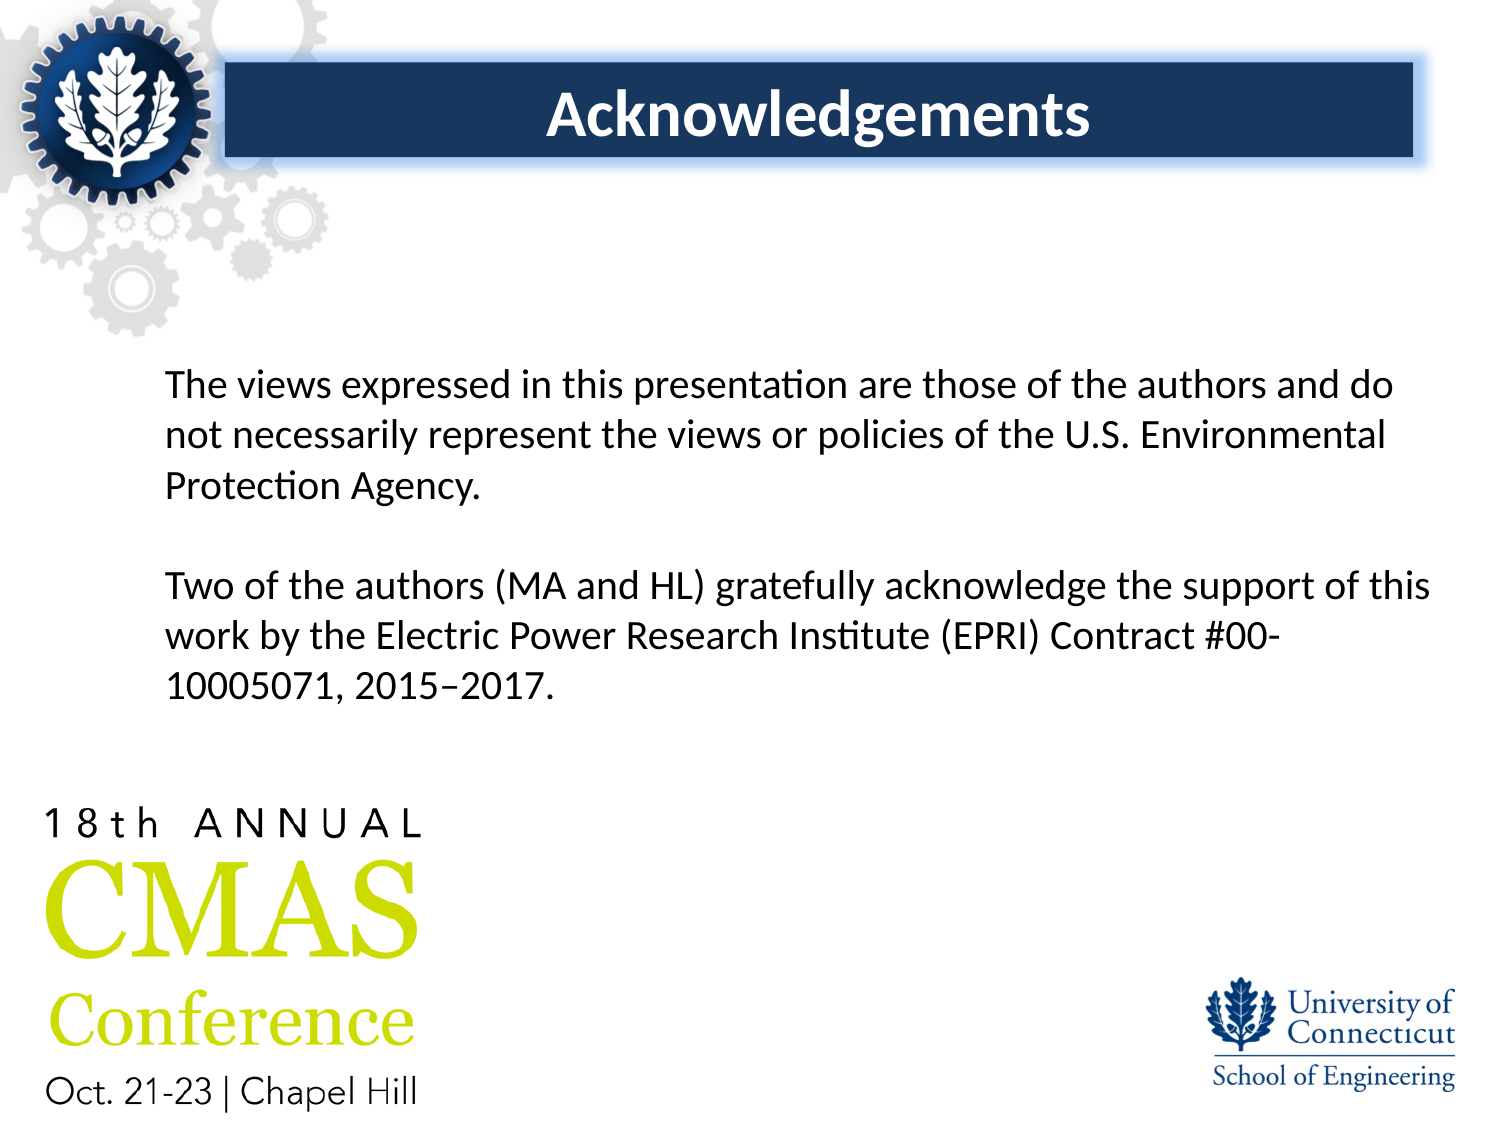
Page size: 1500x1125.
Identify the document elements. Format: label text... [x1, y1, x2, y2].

text_box Acknowledgements [224, 62, 1414, 158]
text_box The views expressed in this presentation are those of the authors and do not necessarily represent the views or policies of the U.S. Environmental Protection Agency. Two of the authors (MA and HL) gratefully acknowledge the support of this work by the Electric Power Research Institute (EPRI) Contract #00-10005071, 2015–2017. [149, 349, 1456, 765]
picture [0, 0, 1500, 1125]
